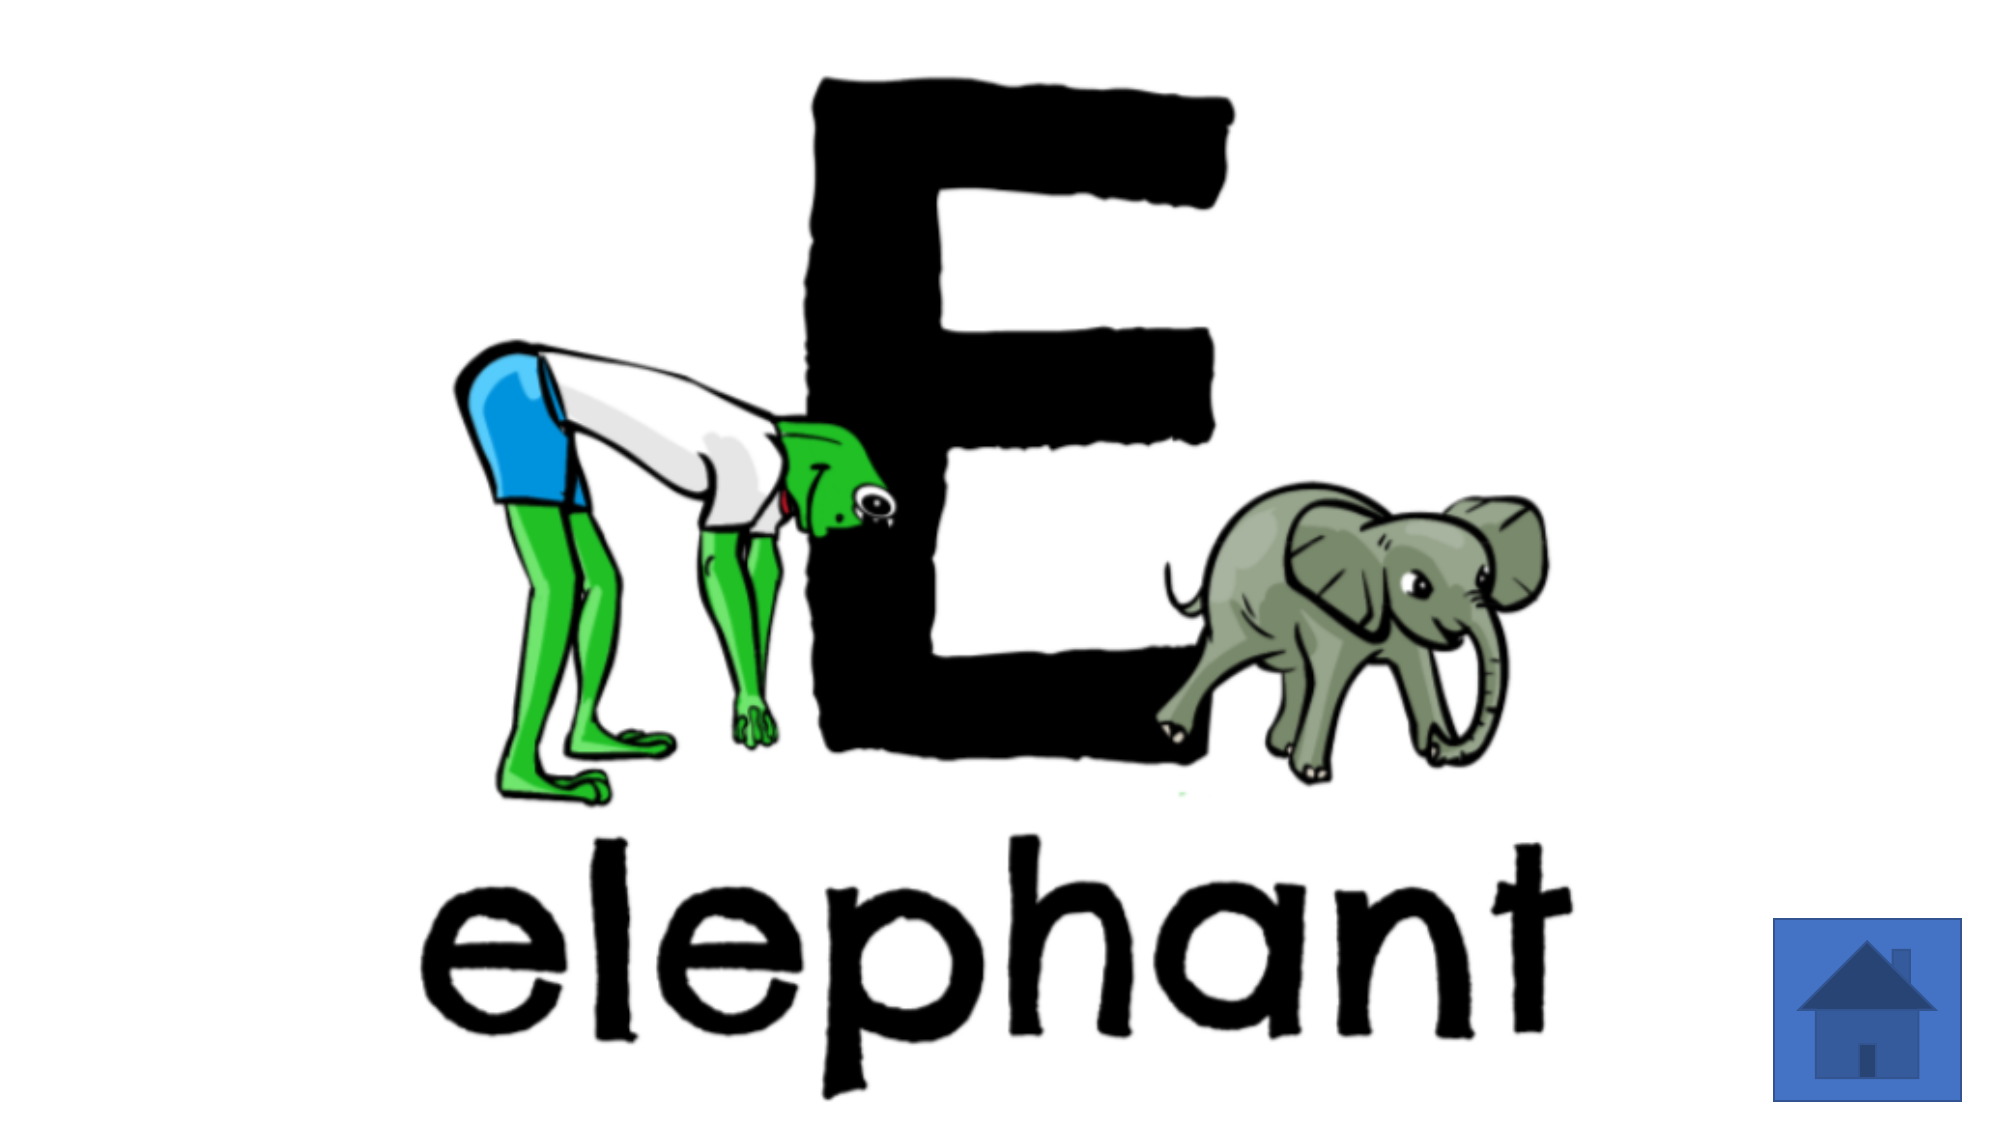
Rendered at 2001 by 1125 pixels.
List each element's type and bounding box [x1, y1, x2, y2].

text_box [1773, 918, 1962, 1102]
picture [371, 0, 1629, 1125]
